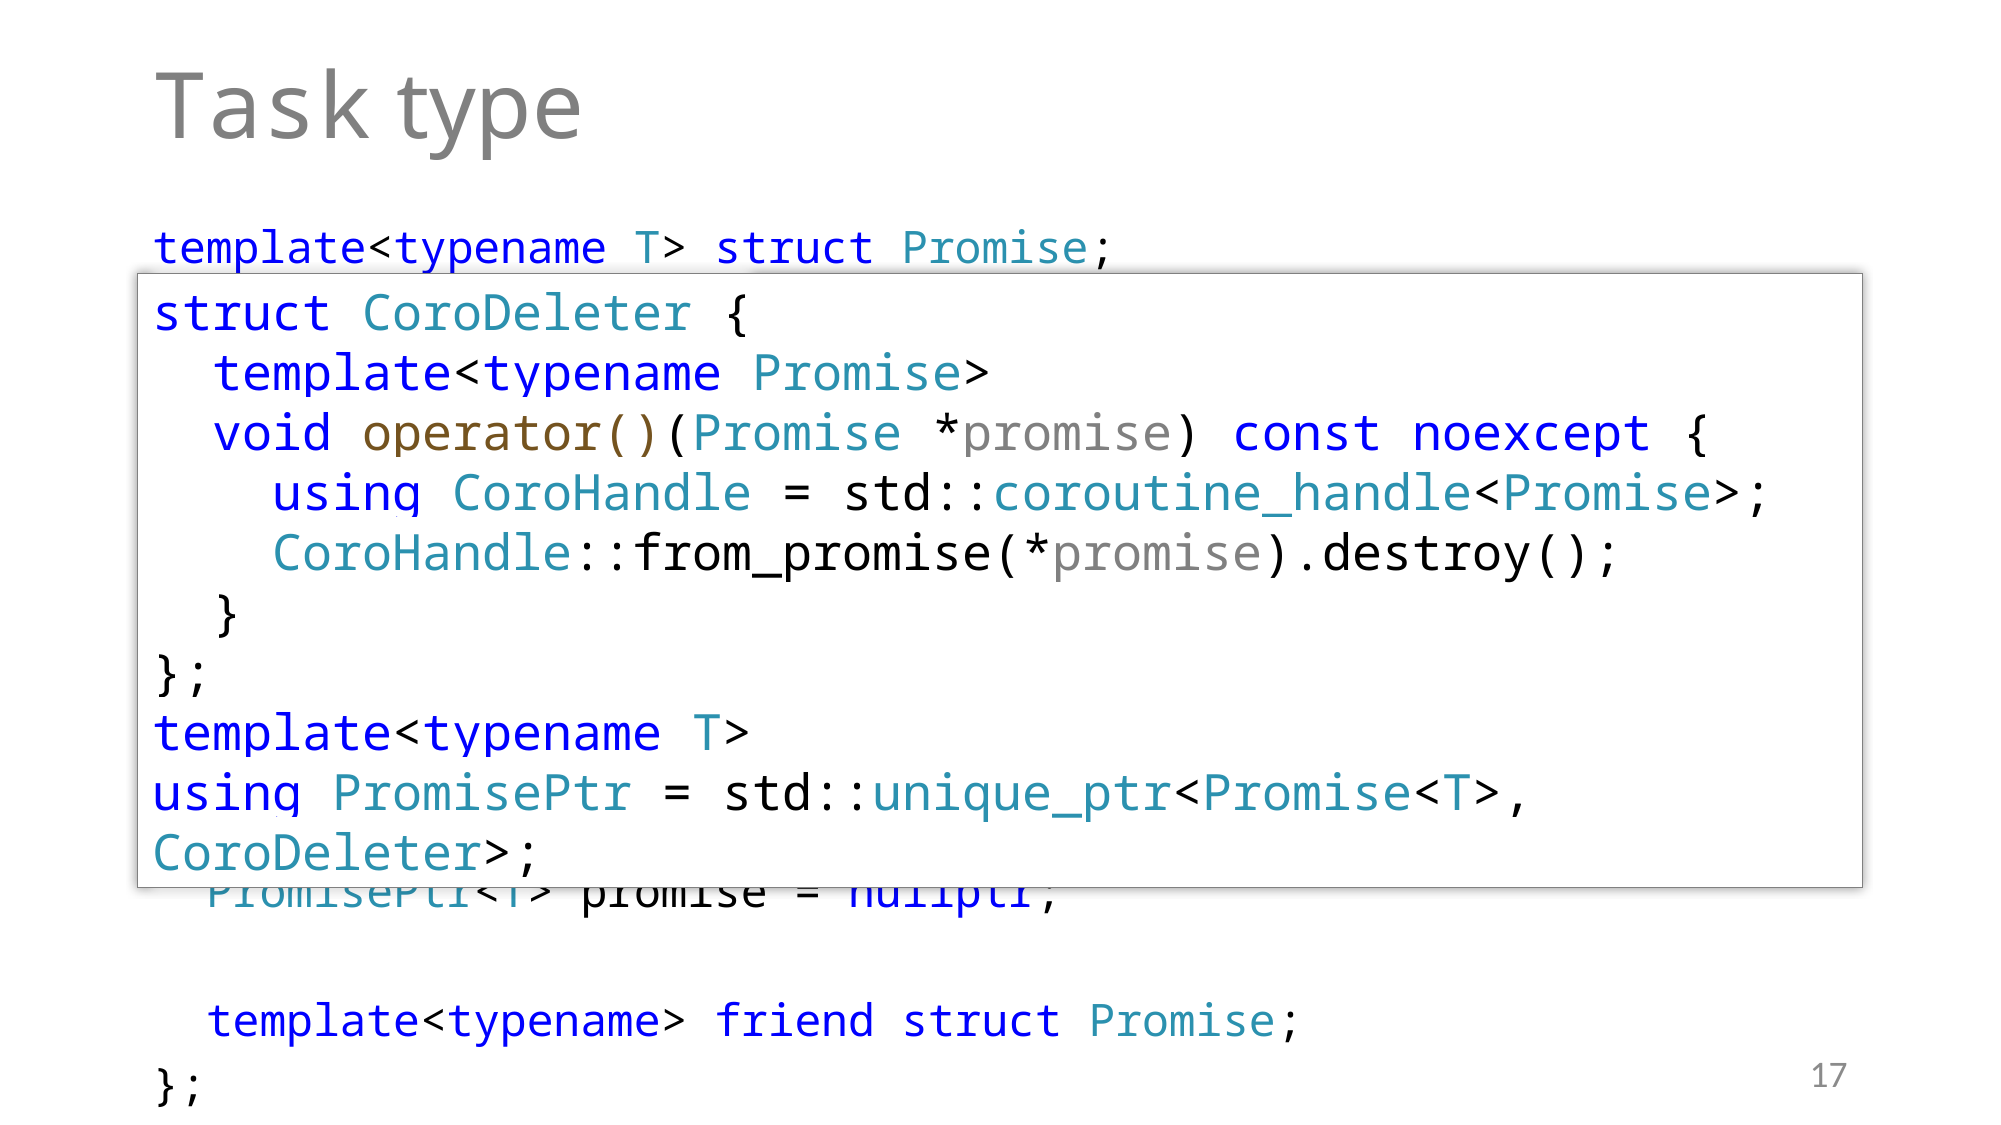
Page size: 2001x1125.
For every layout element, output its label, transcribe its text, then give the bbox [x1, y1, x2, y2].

title Task type [137, 0, 1863, 217]
text_box struct CoroDeleter { template<typename Promise> void operator()(Promise *promise) const noexcept { using CoroHandle = std::coroutine_handle<Promise>; CoroHandle::from_promise(*promise).destroy(); } }; template<typename T> using PromisePtr = std::unique_ptr<Promise<T>, CoroDeleter>; [137, 273, 1863, 888]
list template<typename T> struct Promise; template<typename T> struct [[nodiscard]] Task { using promise_type = Promise<T>; Task() = default; private: explicit Task(Promise<T> *promise) : promise{ promise } {} PromisePtr<T> promise = nullptr; template<typename> friend struct Promise; }; [137, 217, 1863, 265]
list template<typename T> struct Promise; template<typename T> struct [[nodiscard]] Task { using promise_type = Promise<T>; Task() = default; private: explicit Task(Promise<T> *promise) : promise{ promise } {} PromisePtr<T> promise = nullptr; template<typename> friend struct Promise; }; [137, 895, 1863, 1125]
